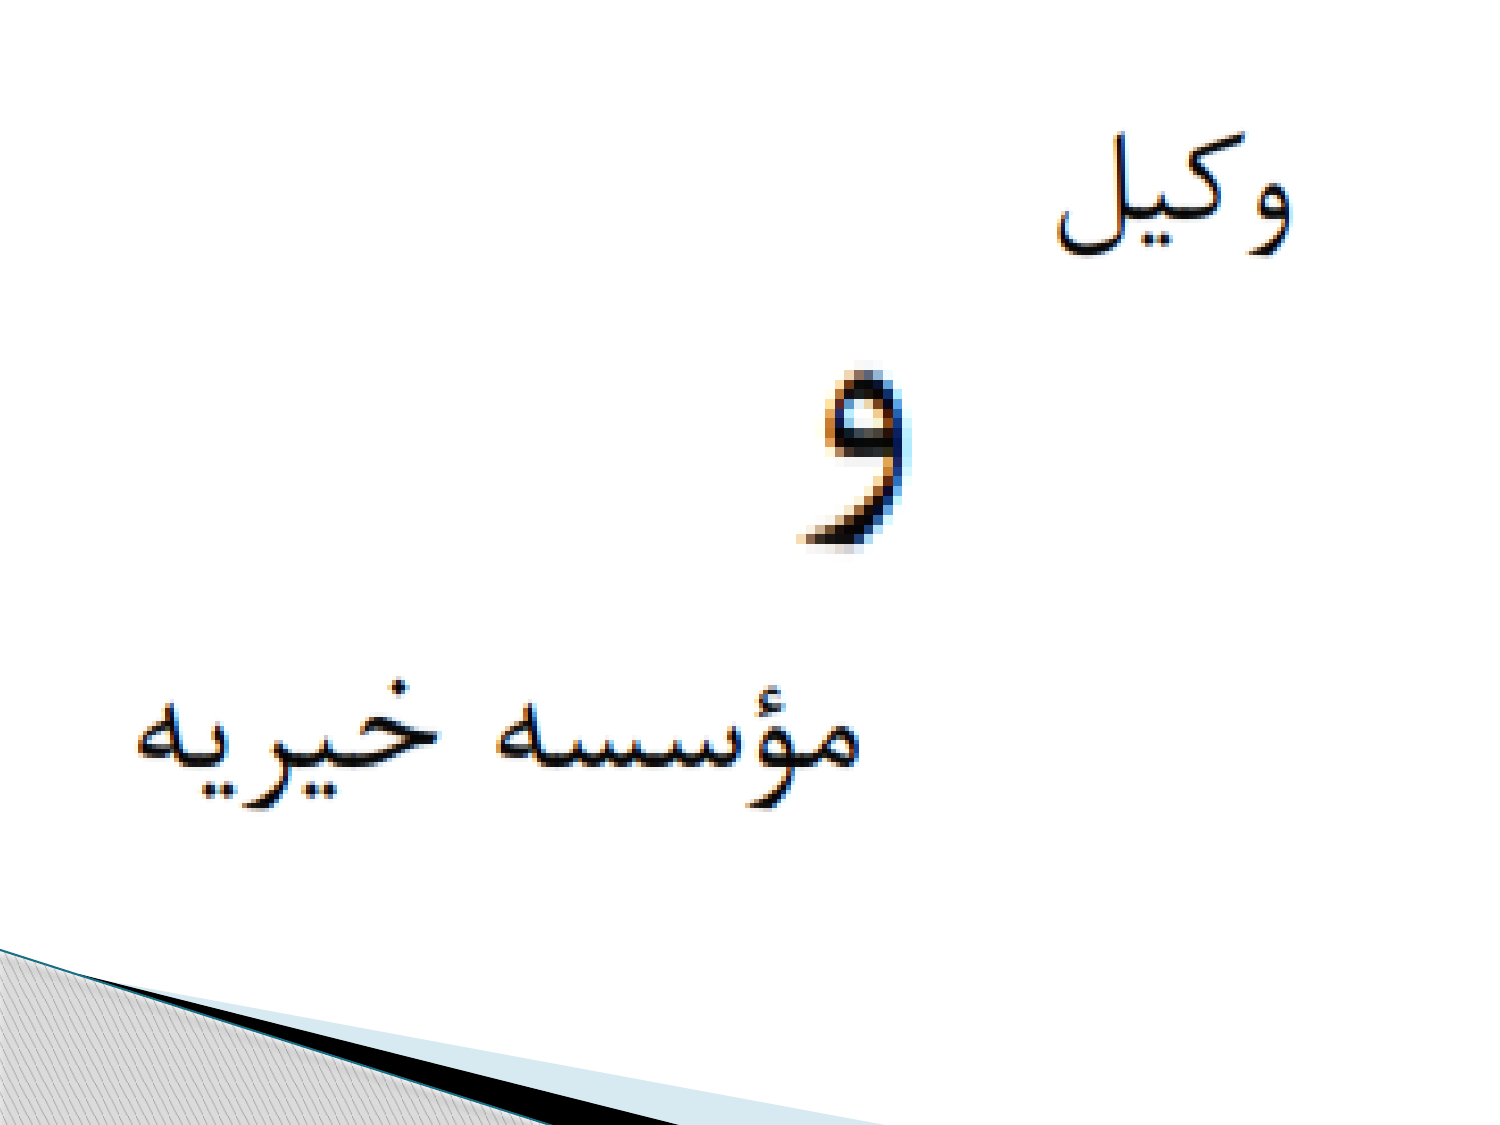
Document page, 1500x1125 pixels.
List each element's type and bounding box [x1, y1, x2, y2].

picture [1037, 87, 1302, 312]
picture [124, 274, 951, 863]
